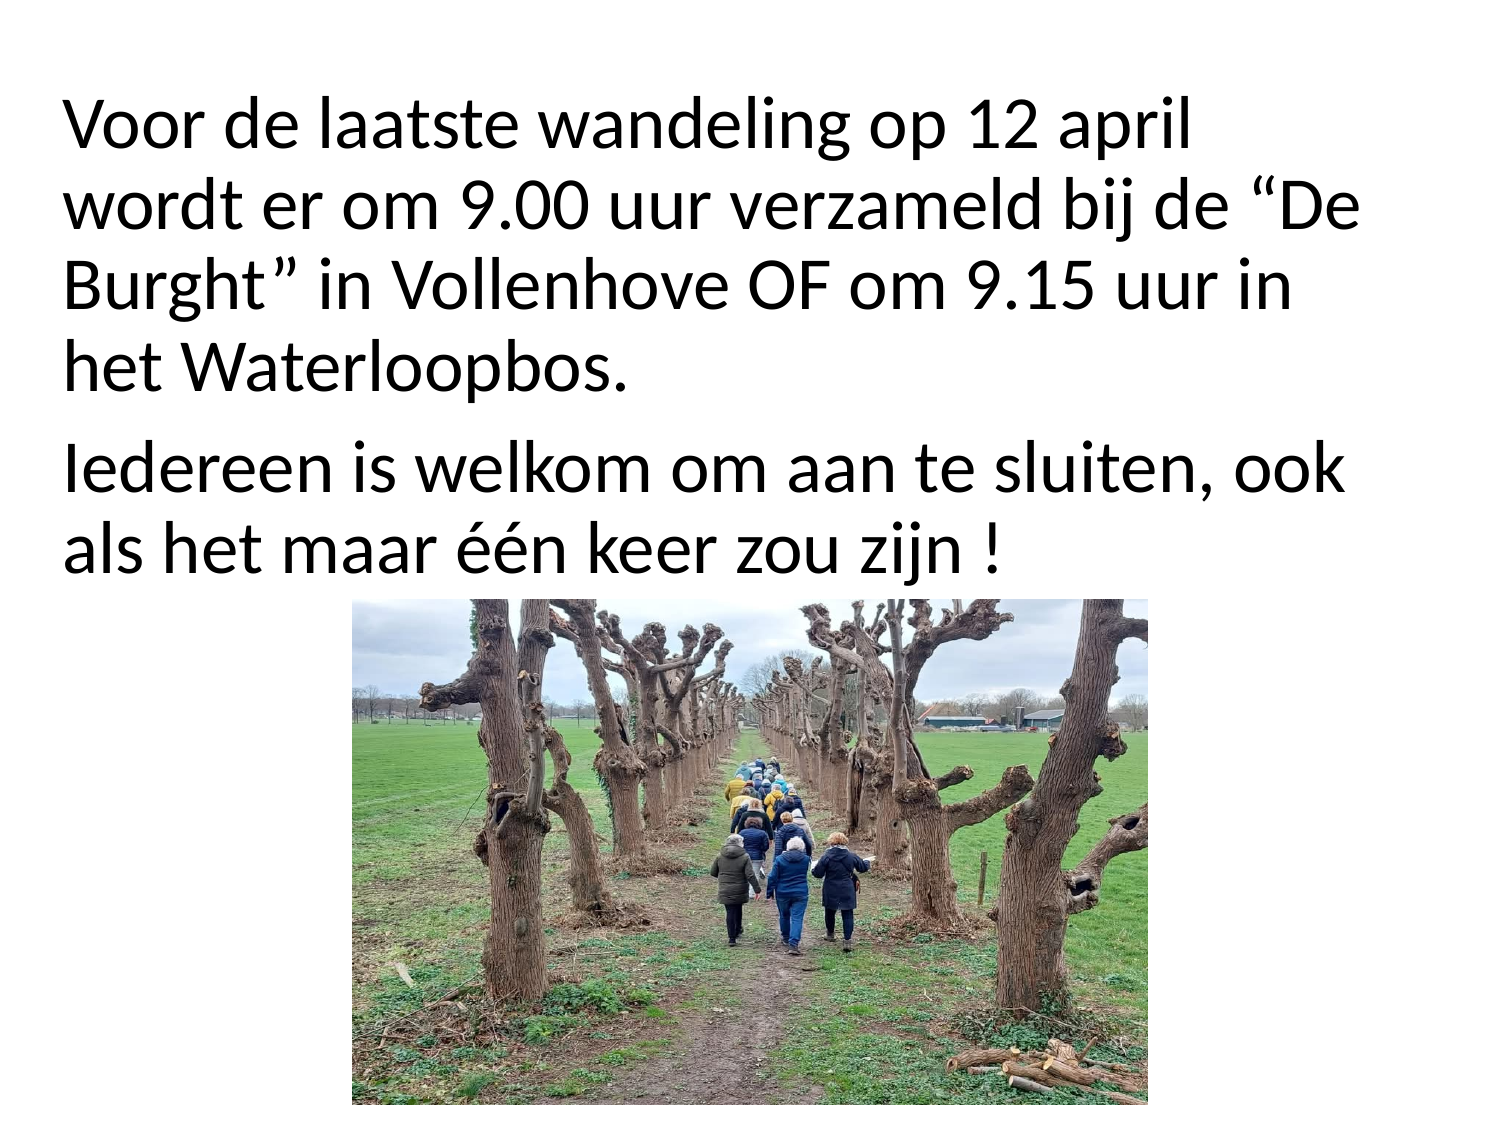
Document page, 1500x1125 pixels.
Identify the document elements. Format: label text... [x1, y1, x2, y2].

list Voor de laatste wandeling op 12 april wordt er om 9.00 uur verzameld bij de “De Burght” in Vollenhove OF om 9.15 uur in het Waterloopbos. Iedereen is welkom om aan te sluiten, ook als het maar één keer zou zijn ! [47, 75, 1397, 1014]
picture [352, 599, 1148, 1105]
